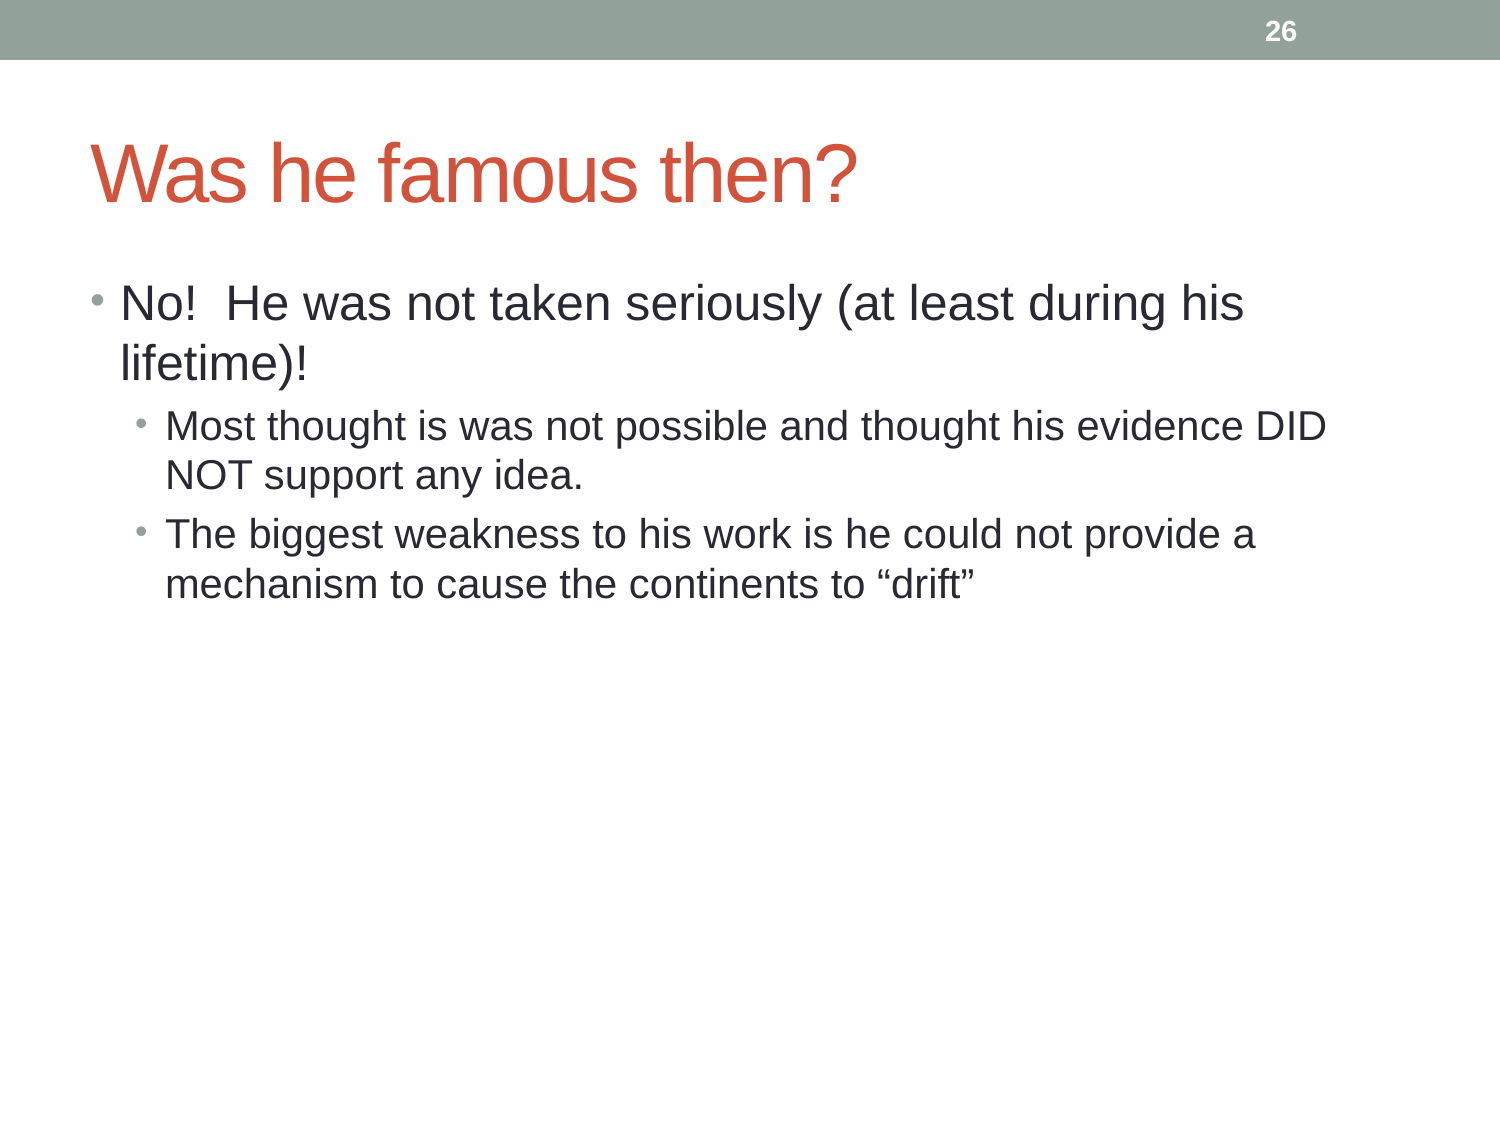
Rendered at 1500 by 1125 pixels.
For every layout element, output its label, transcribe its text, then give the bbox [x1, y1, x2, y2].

list No! He was not taken seriously (at least during his lifetime)! Most thought is was not possible and thought his evidence DID NOT support any idea. The biggest weakness to his work is he could not provide a mechanism to cause the continents to “drift” [75, 262, 1425, 1063]
title Was he famous then? [75, 87, 1425, 250]
slide_number 26 [1250, 3, 1425, 57]
